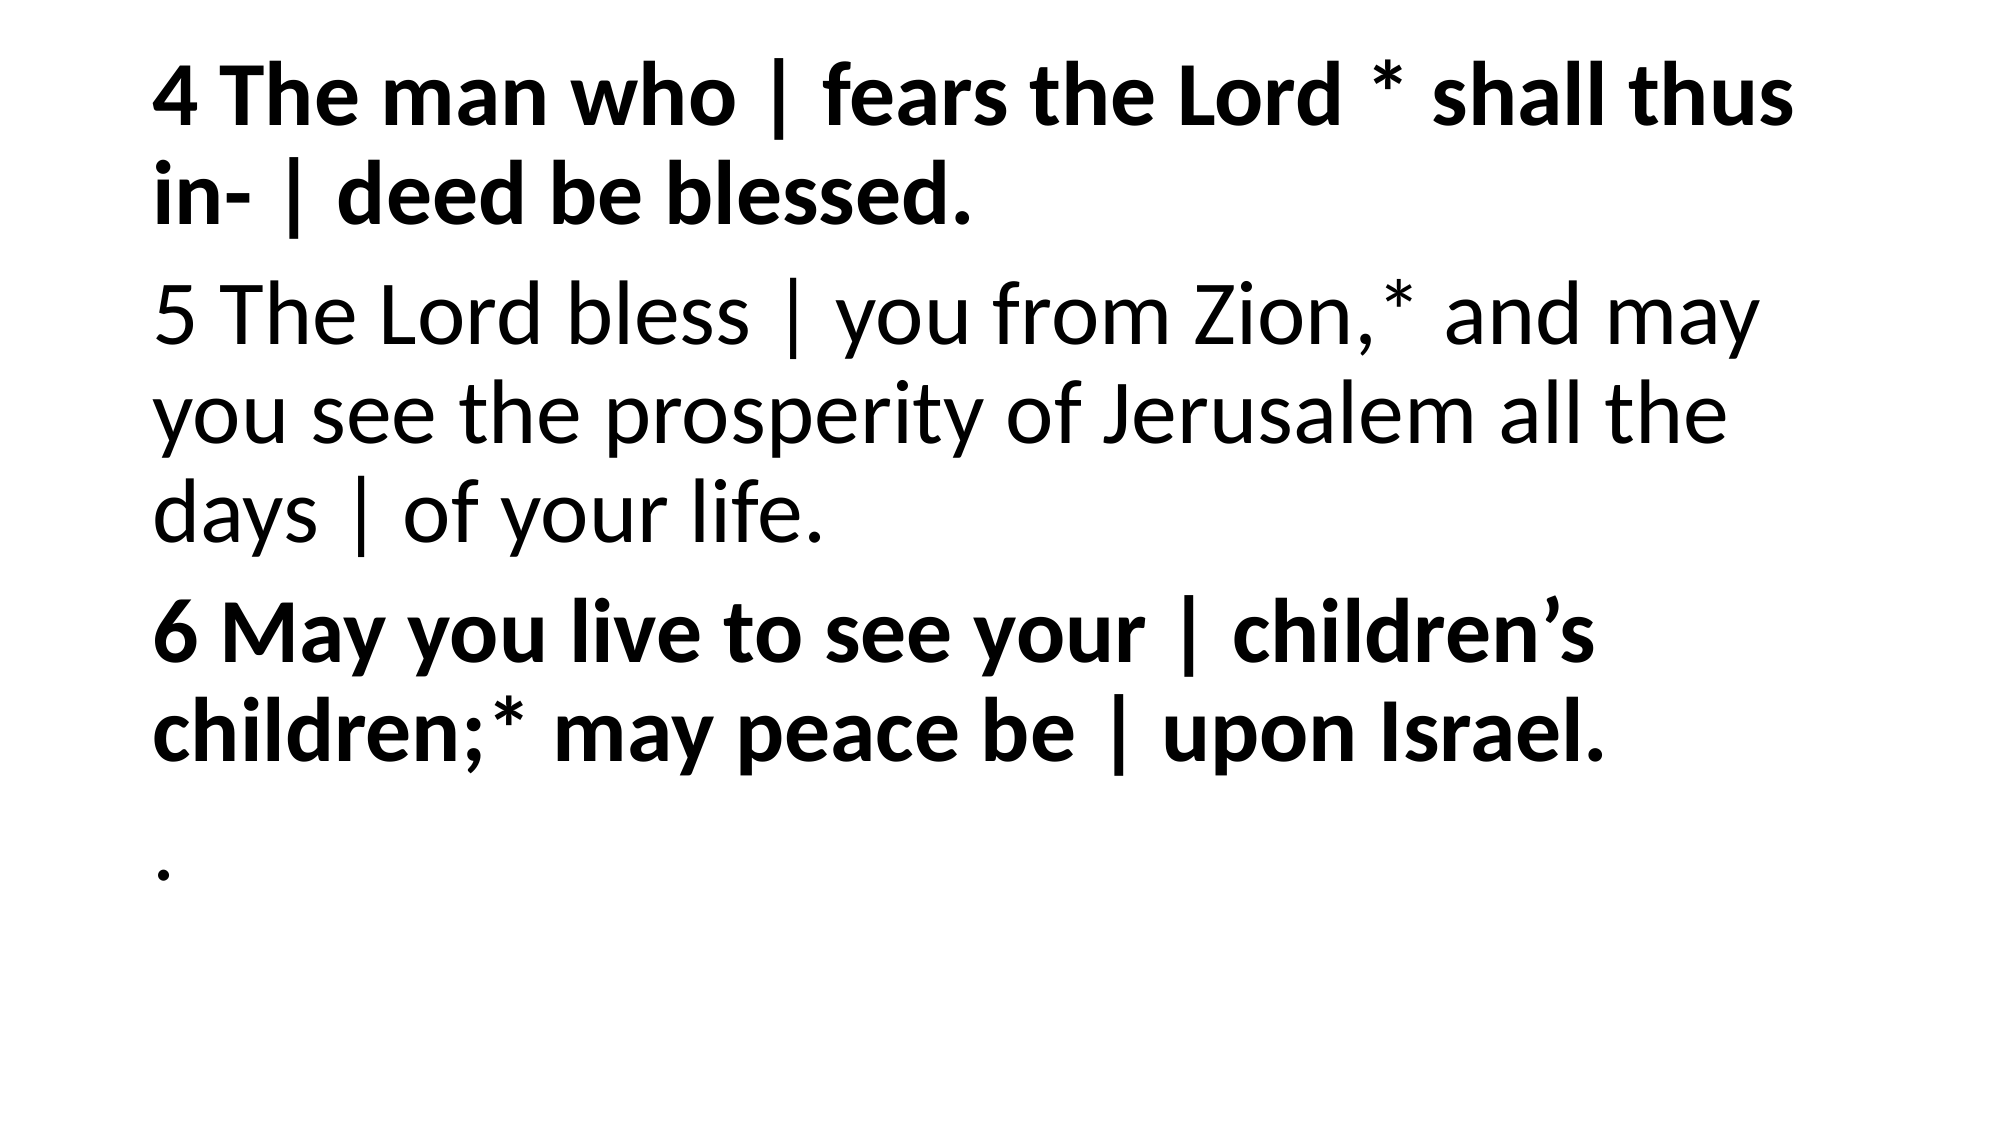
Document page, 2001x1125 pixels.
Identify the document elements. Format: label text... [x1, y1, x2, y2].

list 4 The man who | fears the Lord * shall thus in- | deed be blessed. 5 The Lord bless | you from Zion,* and may you see the prosperity of Jerusalem all the days | of your life. 6 May you live to see your | children’s children;* may peace be | upon Israel. . [137, 39, 1863, 1014]
